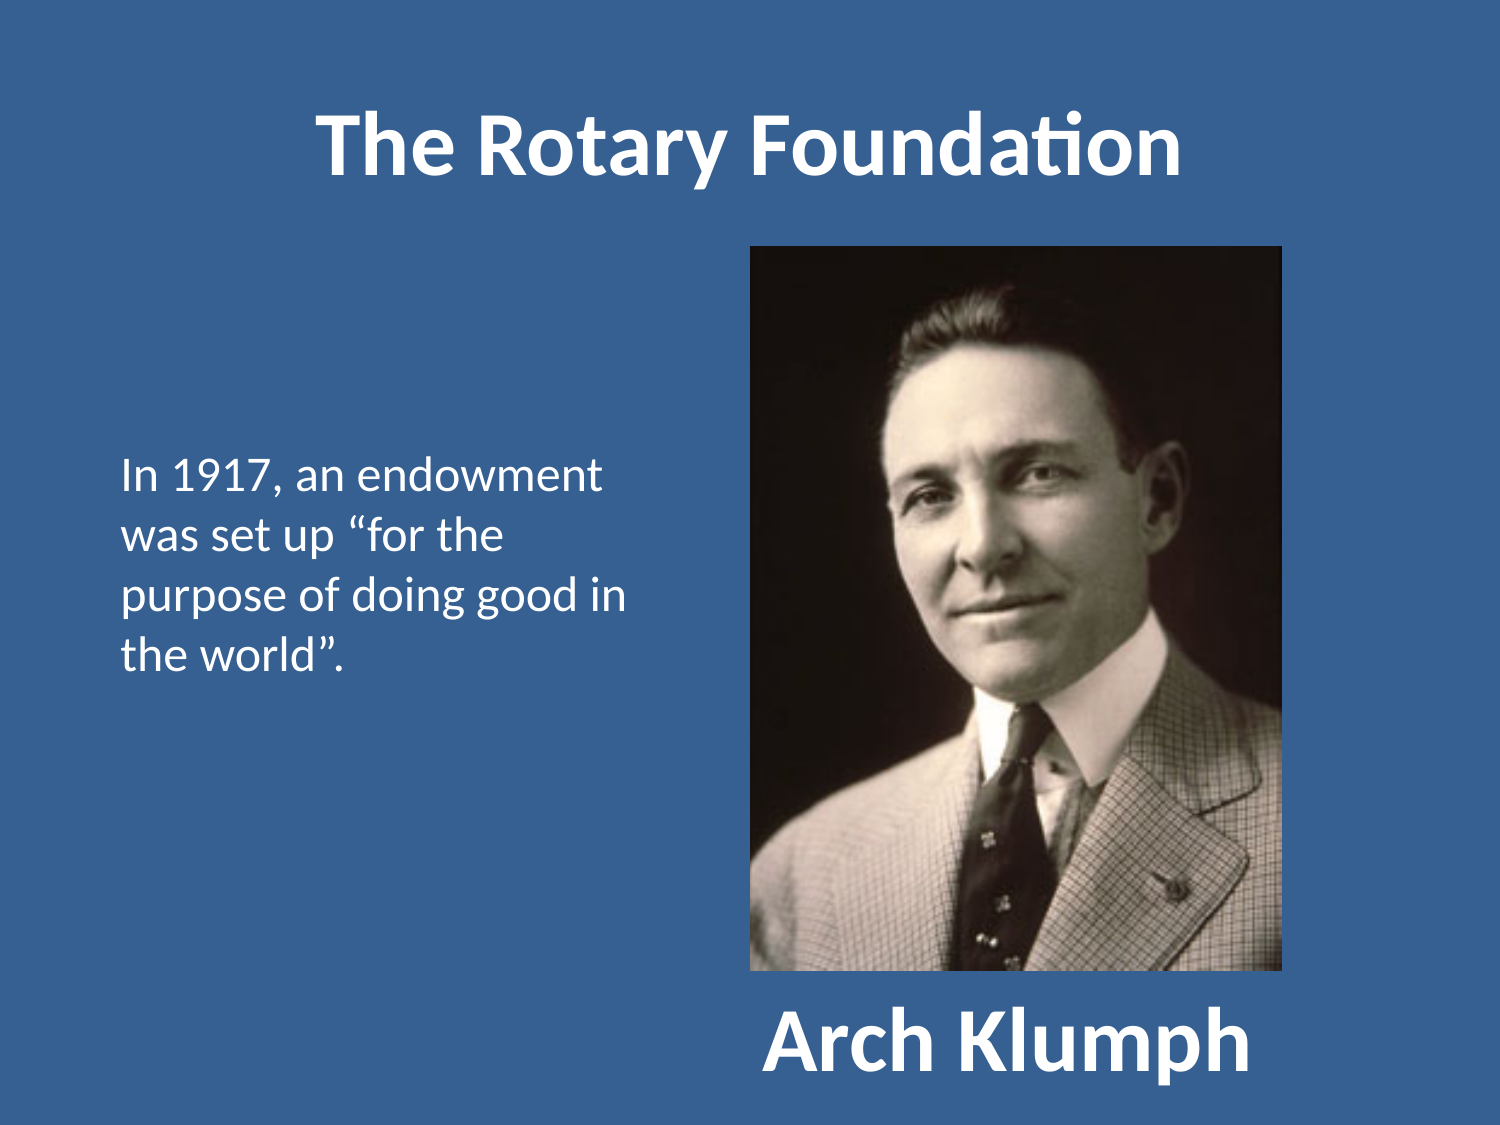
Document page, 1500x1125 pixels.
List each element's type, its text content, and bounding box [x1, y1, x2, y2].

title The Rotary Foundation [75, 45, 1425, 233]
text_box Arch Klumph [550, 972, 1465, 1098]
text_box In 1917, an endowment was set up “for the purpose of doing good in the world”. [105, 433, 680, 689]
picture [749, 245, 1282, 971]
